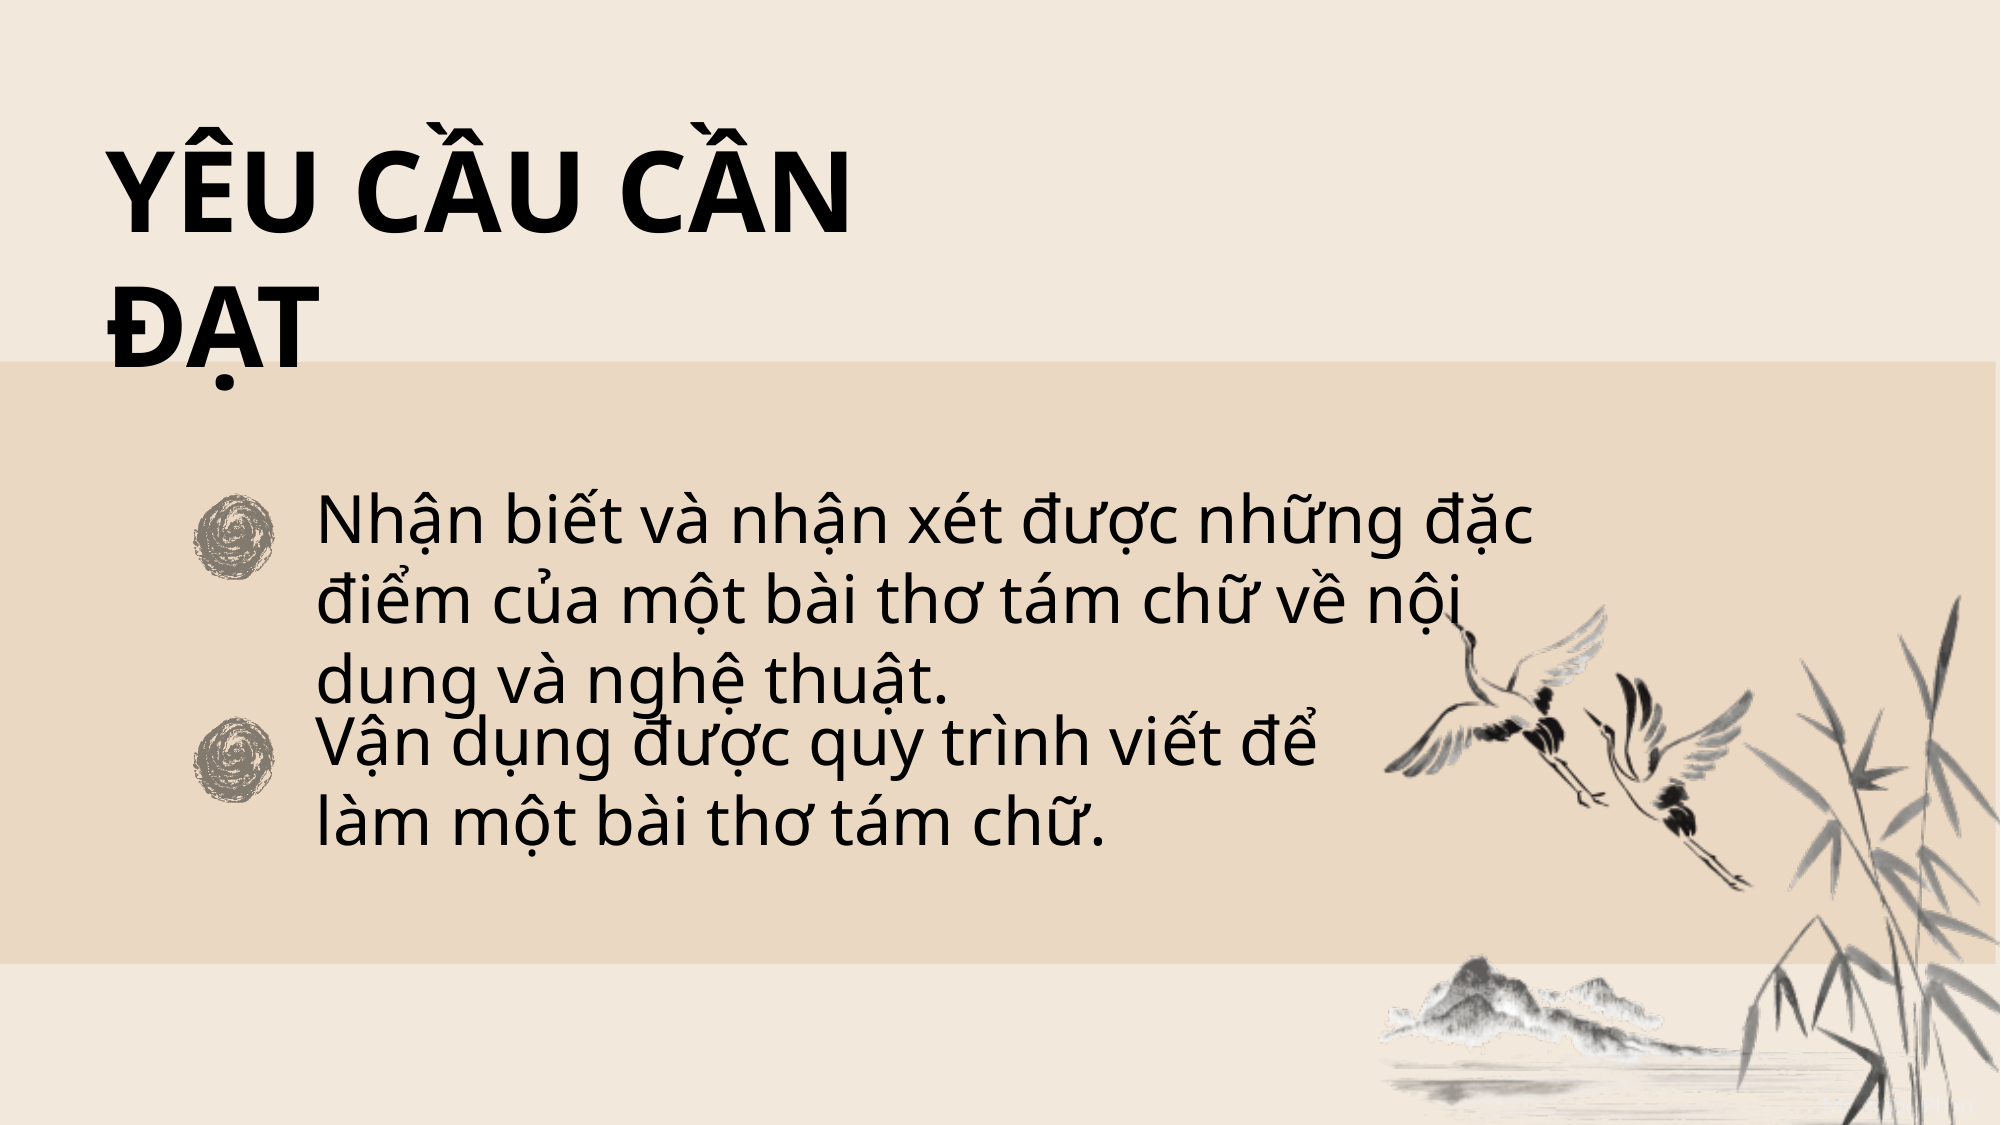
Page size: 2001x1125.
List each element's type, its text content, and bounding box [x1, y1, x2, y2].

picture [166, 491, 301, 582]
picture [1342, 507, 2000, 1125]
text_box Nhận biết và nhận xét được những đặc điểm của một bài thơ tám chữ về nội dung và nghệ thuật. [300, 469, 1579, 691]
picture [166, 714, 301, 805]
text_box [0, 361, 1997, 965]
text_box Vận dụng được quy trình viết để làm một bài thơ tám chữ. [300, 691, 1342, 866]
text_box YÊU CẦU CẦN ĐẠT [90, 112, 906, 398]
